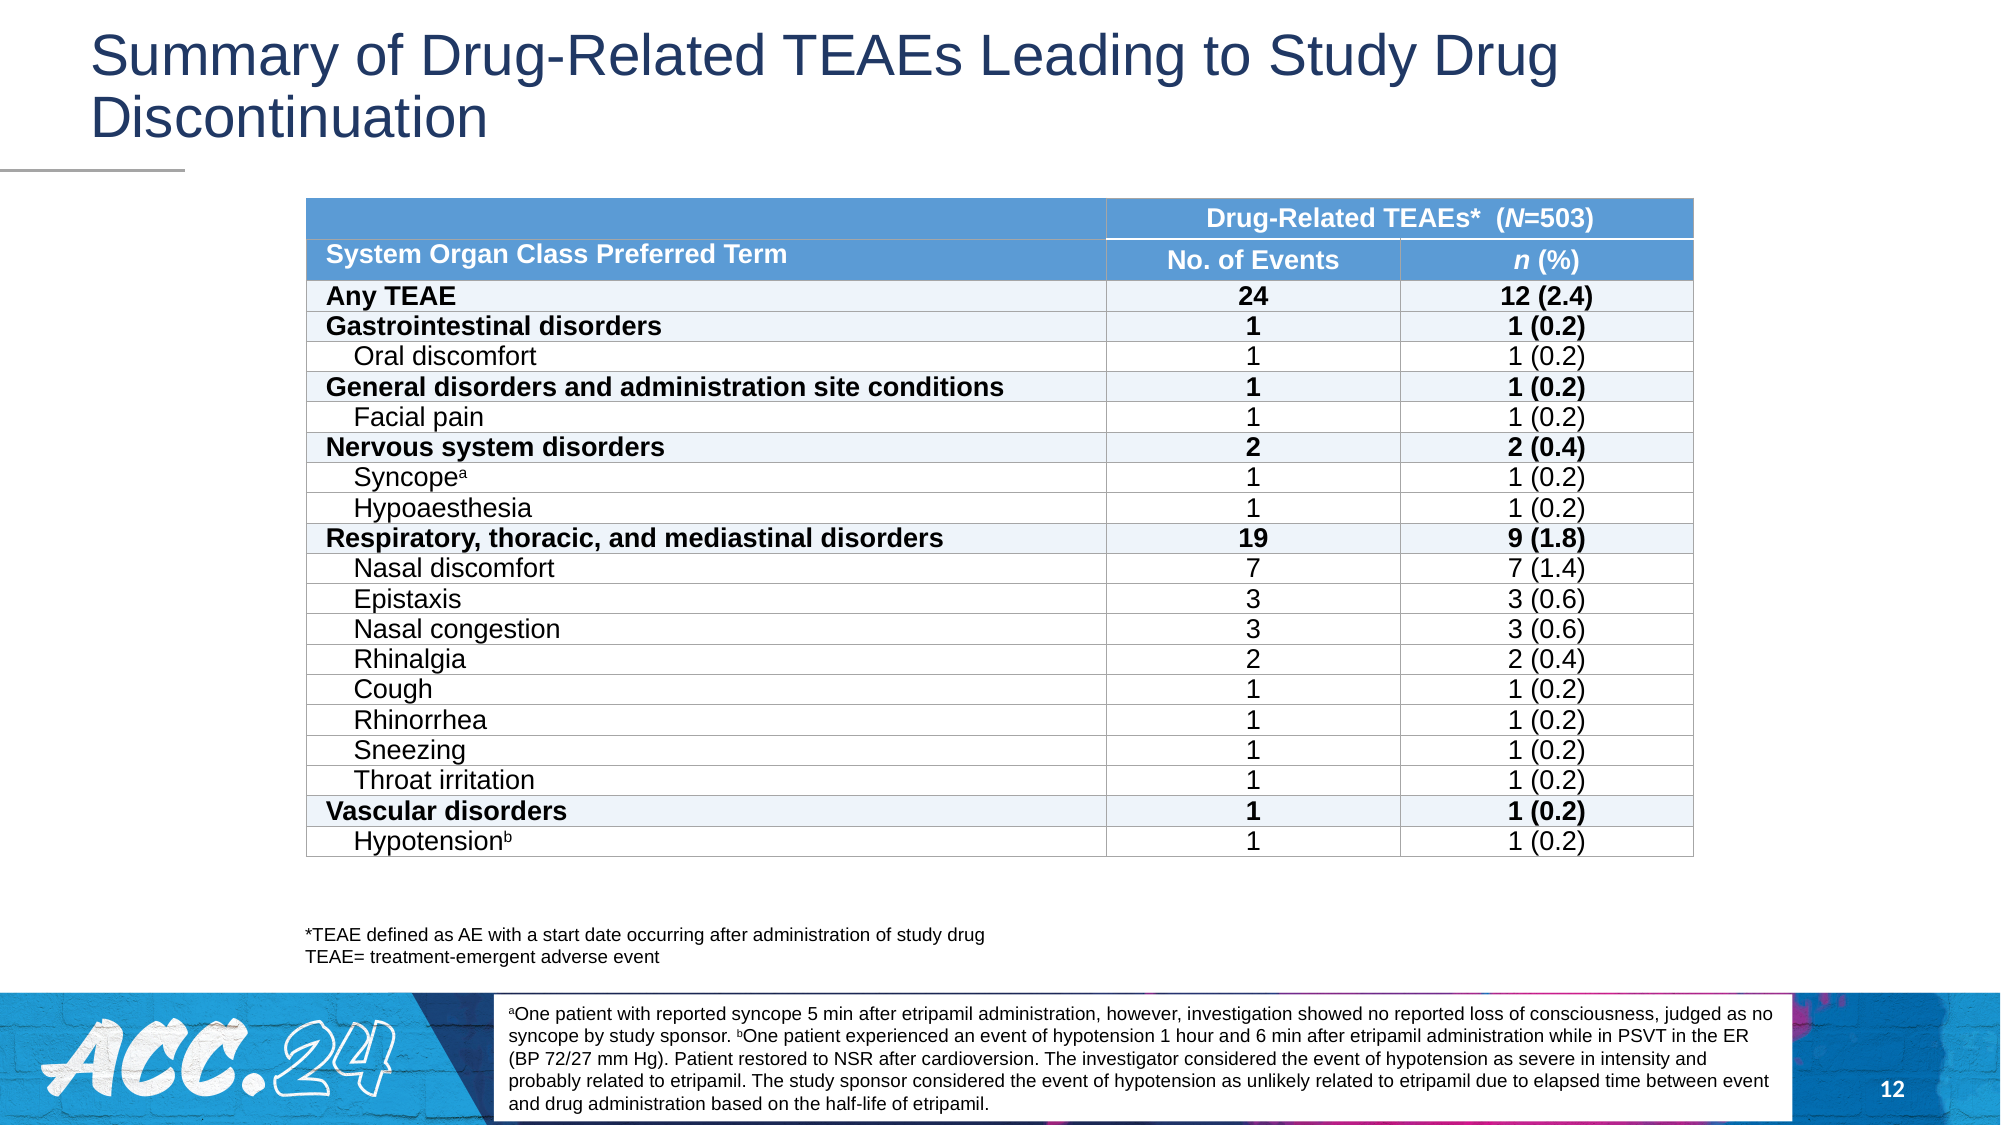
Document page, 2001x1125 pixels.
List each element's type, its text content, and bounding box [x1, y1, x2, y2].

table_cell Epistaxis [307, 584, 1106, 613]
table_cell Sneezing [307, 736, 1106, 765]
table_cell 3 (0.6) [1401, 614, 1693, 644]
table_cell Cough [307, 675, 1106, 704]
table_cell 1 [1107, 766, 1400, 795]
table_cell 1 (0.2) [1401, 402, 1693, 432]
text_box aOne patient with reported syncope 5 min after etripamil administration, however, investigation showed no reported loss of consciousness, judged as no syncope by study sponsor. bOne patient experienced an event of hypotension 1 hour and 6 min after etripamil administration while in PSVT in the ER (BP 72/27 mm Hg). Patient restored to NSR after cardioversion. The investigator considered the event of hypotension as severe in intensity and probably related to etripamil. The study sponsor considered the event of hypotension as unlikely related to etripamil due to elapsed time between event and drug administration based on the half-life of etripamil. [493, 994, 1793, 1122]
table_cell Any TEAE [307, 281, 1106, 311]
table_cell 1 (0.2) [1401, 675, 1693, 704]
table_cell Throat irritation [307, 766, 1106, 795]
table_cell 1 (0.2) [1401, 342, 1693, 371]
table_cell Rhinorrhea [307, 705, 1106, 735]
table_cell Nasal congestion [307, 614, 1106, 644]
table_cell Respiratory, thoracic, and mediastinal disorders [307, 524, 1106, 553]
table_cell 2 (0.4) [1401, 645, 1693, 674]
table_cell No. of Events [1107, 240, 1400, 280]
table_cell 1 [1107, 372, 1400, 401]
table_header Drug-Related TEAEs* (N=503) [1107, 199, 1693, 238]
table_cell Oral discomfort [307, 342, 1106, 371]
table_cell 7 [1107, 554, 1400, 583]
table_cell 1 (0.2) [1401, 463, 1693, 492]
table_cell 1 (0.2) [1401, 312, 1693, 341]
text_box *TEAE defined as AE with a start date occurring after administration of study drug TEAE= treatment-emergent adverse event [290, 915, 1167, 976]
table_cell 1 [1107, 796, 1400, 826]
slide_number 12 [1837, 1072, 1906, 1103]
table_cell 1 (0.2) [1401, 372, 1693, 401]
table_cell 1 (0.2) [1401, 736, 1693, 765]
table_cell 1 [1107, 402, 1400, 432]
table_cell Rhinalgia [307, 645, 1106, 674]
table_cell 2 (0.4) [1401, 433, 1693, 462]
table_cell Nervous system disorders [307, 433, 1106, 462]
table_cell 1 [1107, 675, 1400, 704]
table_cell 1 (0.2) [1401, 827, 1693, 856]
table_cell 3 [1107, 584, 1400, 613]
table_cell 1 [1107, 736, 1400, 765]
table_cell 1 [1107, 463, 1400, 492]
title Summary of Drug-Related TEAEs Leading to Study Drug Discontinuation [90, 90, 1906, 151]
table_cell Vascular disorders [307, 796, 1106, 826]
table_cell 1 (0.2) [1401, 766, 1693, 795]
table_cell Hypotensionb [307, 827, 1106, 856]
table_cell 3 [1107, 614, 1400, 644]
table_cell 12 (2.4) [1401, 281, 1693, 311]
table_cell System Organ Class Preferred Term [307, 240, 1106, 280]
table_cell Nasal discomfort [307, 554, 1106, 583]
table_cell 9 (1.8) [1401, 524, 1693, 553]
table_cell Facial pain [307, 402, 1106, 432]
table_cell General disorders and administration site conditions [307, 372, 1106, 401]
table_cell 1 (0.2) [1401, 796, 1693, 826]
table_cell 7 (1.4) [1401, 554, 1693, 583]
table_cell 1 (0.2) [1401, 493, 1693, 523]
table_cell Gastrointestinal disorders [307, 312, 1106, 341]
table_cell Syncopea [307, 463, 1106, 492]
table_cell 24 [1107, 281, 1400, 311]
table_cell 19 [1107, 524, 1400, 553]
table_cell 1 [1107, 827, 1400, 856]
table_cell 1 [1107, 705, 1400, 735]
table_cell 1 [1107, 342, 1400, 371]
table_cell 2 [1107, 433, 1400, 462]
table_cell 1 [1107, 312, 1400, 341]
table_cell n (%) [1401, 240, 1693, 280]
table_header [306, 198, 1106, 239]
table_cell Hypoaesthesia [307, 493, 1106, 523]
table_cell 2 [1107, 645, 1400, 674]
table_cell 1 [1107, 493, 1400, 523]
table_cell 1 (0.2) [1401, 705, 1693, 735]
table_cell 3 (0.6) [1401, 584, 1693, 613]
picture [0, 0, 2001, 1125]
